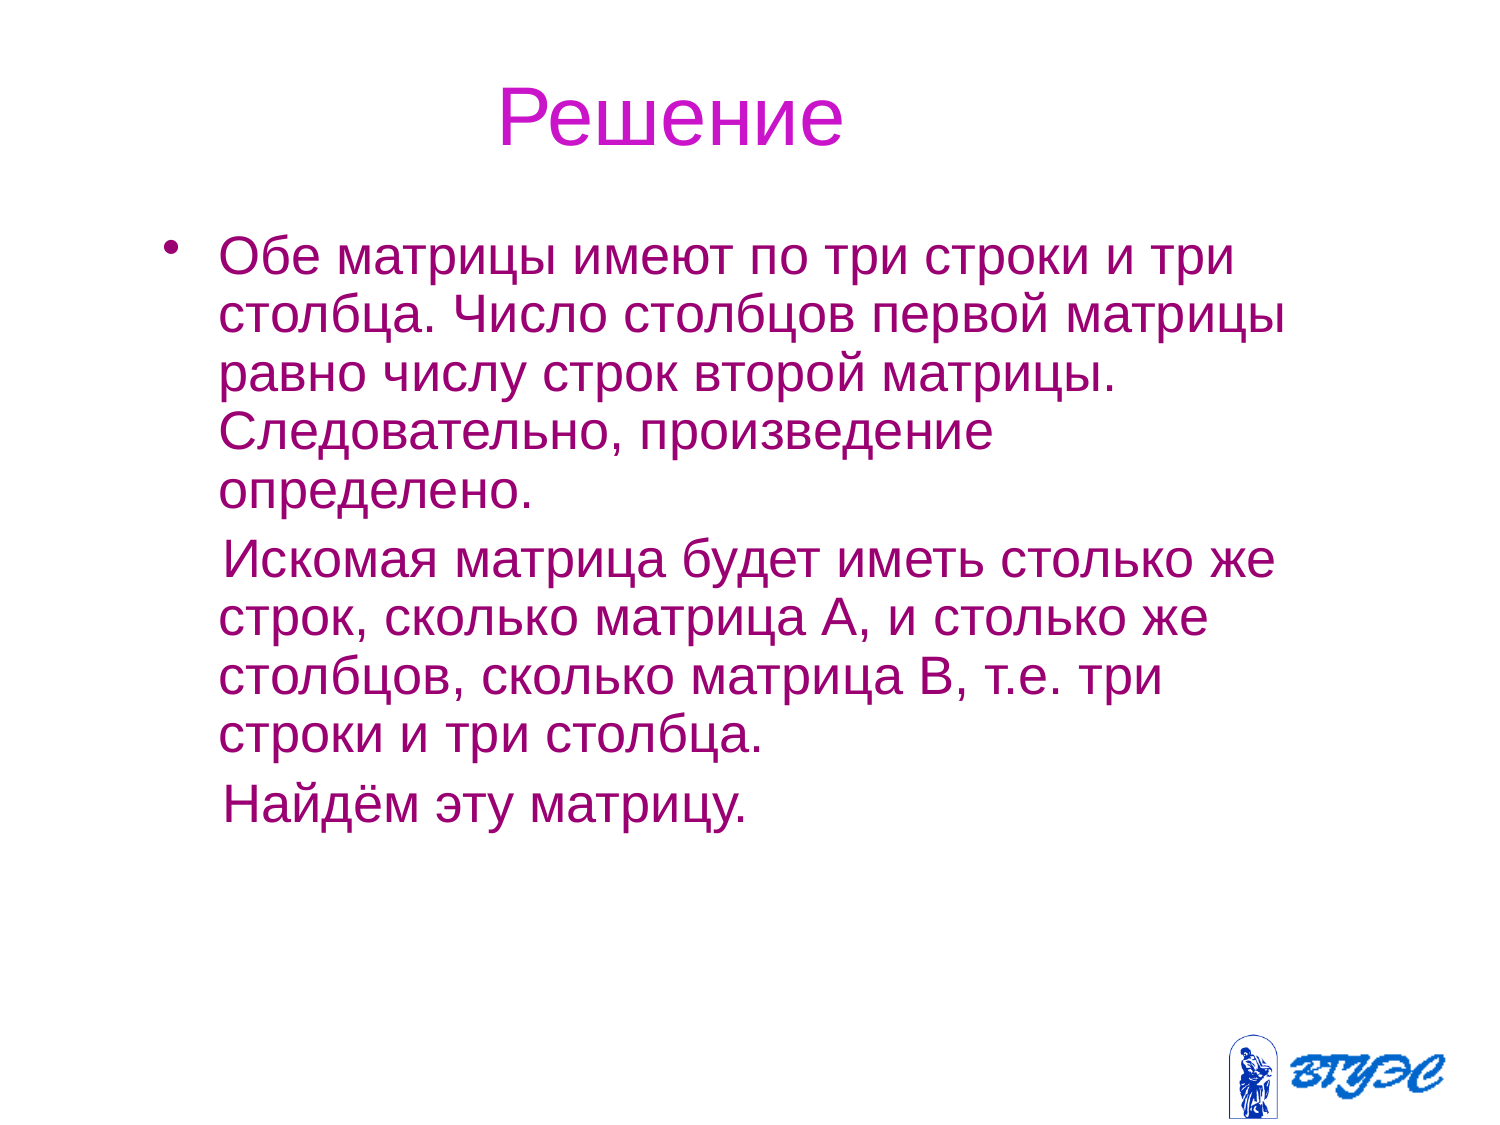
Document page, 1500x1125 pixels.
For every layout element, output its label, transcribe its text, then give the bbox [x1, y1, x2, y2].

title Решение [117, 54, 1224, 173]
picture [1289, 1053, 1447, 1101]
list Обе матрицы имеют по три строки и три столбца. Число столбцов первой матрицы равно числу строк второй матрицы. Следовательно, произведение определено. Искомая матрица будет иметь столько же строк, сколько матрица А, и столько же столбцов, сколько матрица В, т.е. три строки и три столбца. Найдём эту матрицу. [147, 220, 1329, 815]
picture [1228, 1034, 1278, 1119]
